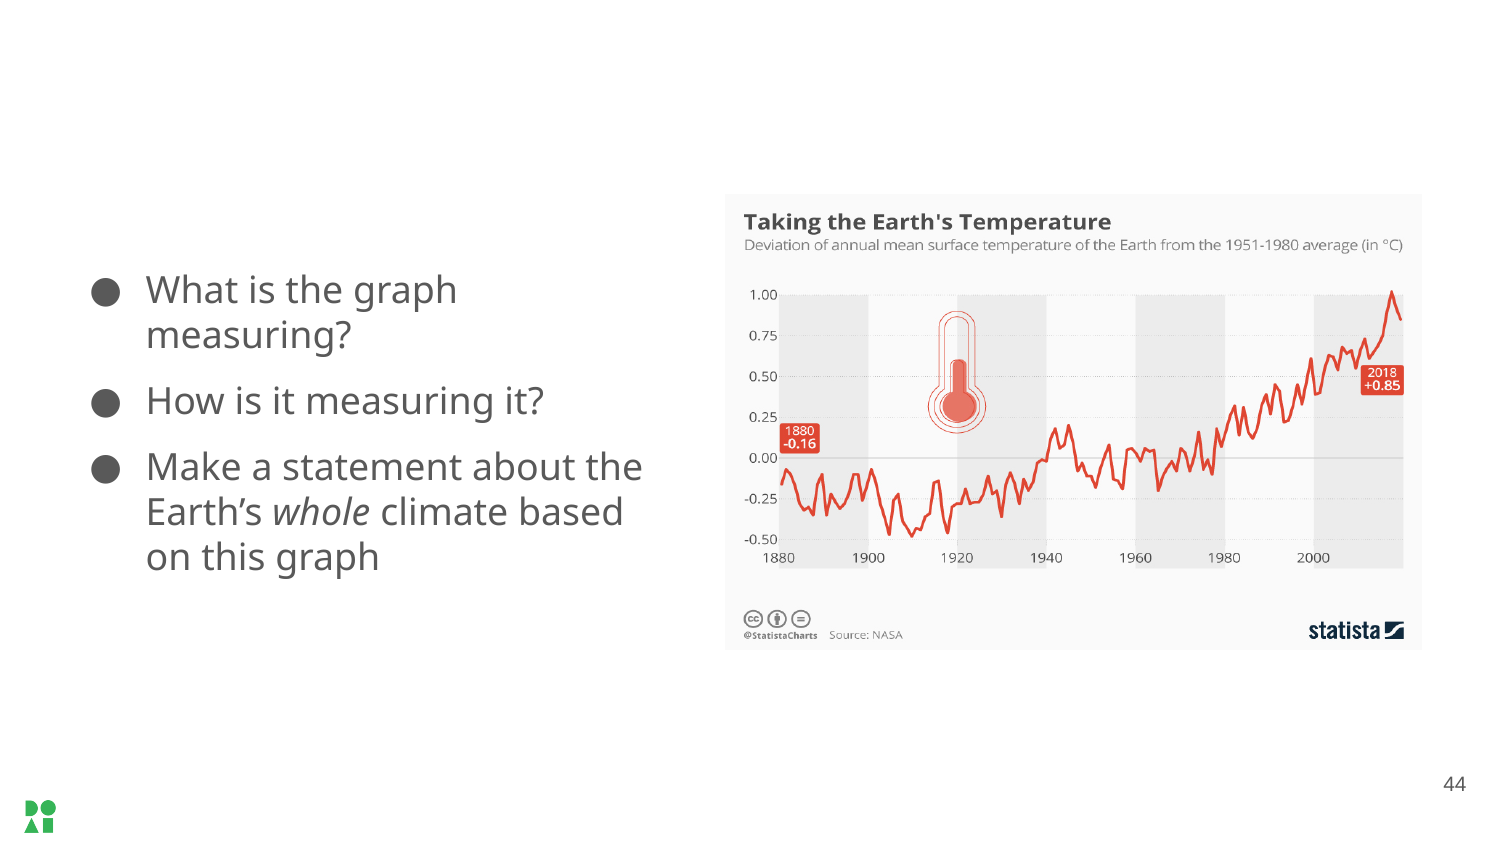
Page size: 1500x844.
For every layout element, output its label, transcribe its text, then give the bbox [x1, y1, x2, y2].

picture [725, 194, 1423, 650]
picture [23, 800, 56, 834]
text_box What is the graph measuring? How is it measuring it? Make a statement about the Earth’s whole climate based on this graph [55, 153, 678, 691]
slide_number ‹#› [1094, 751, 1482, 816]
